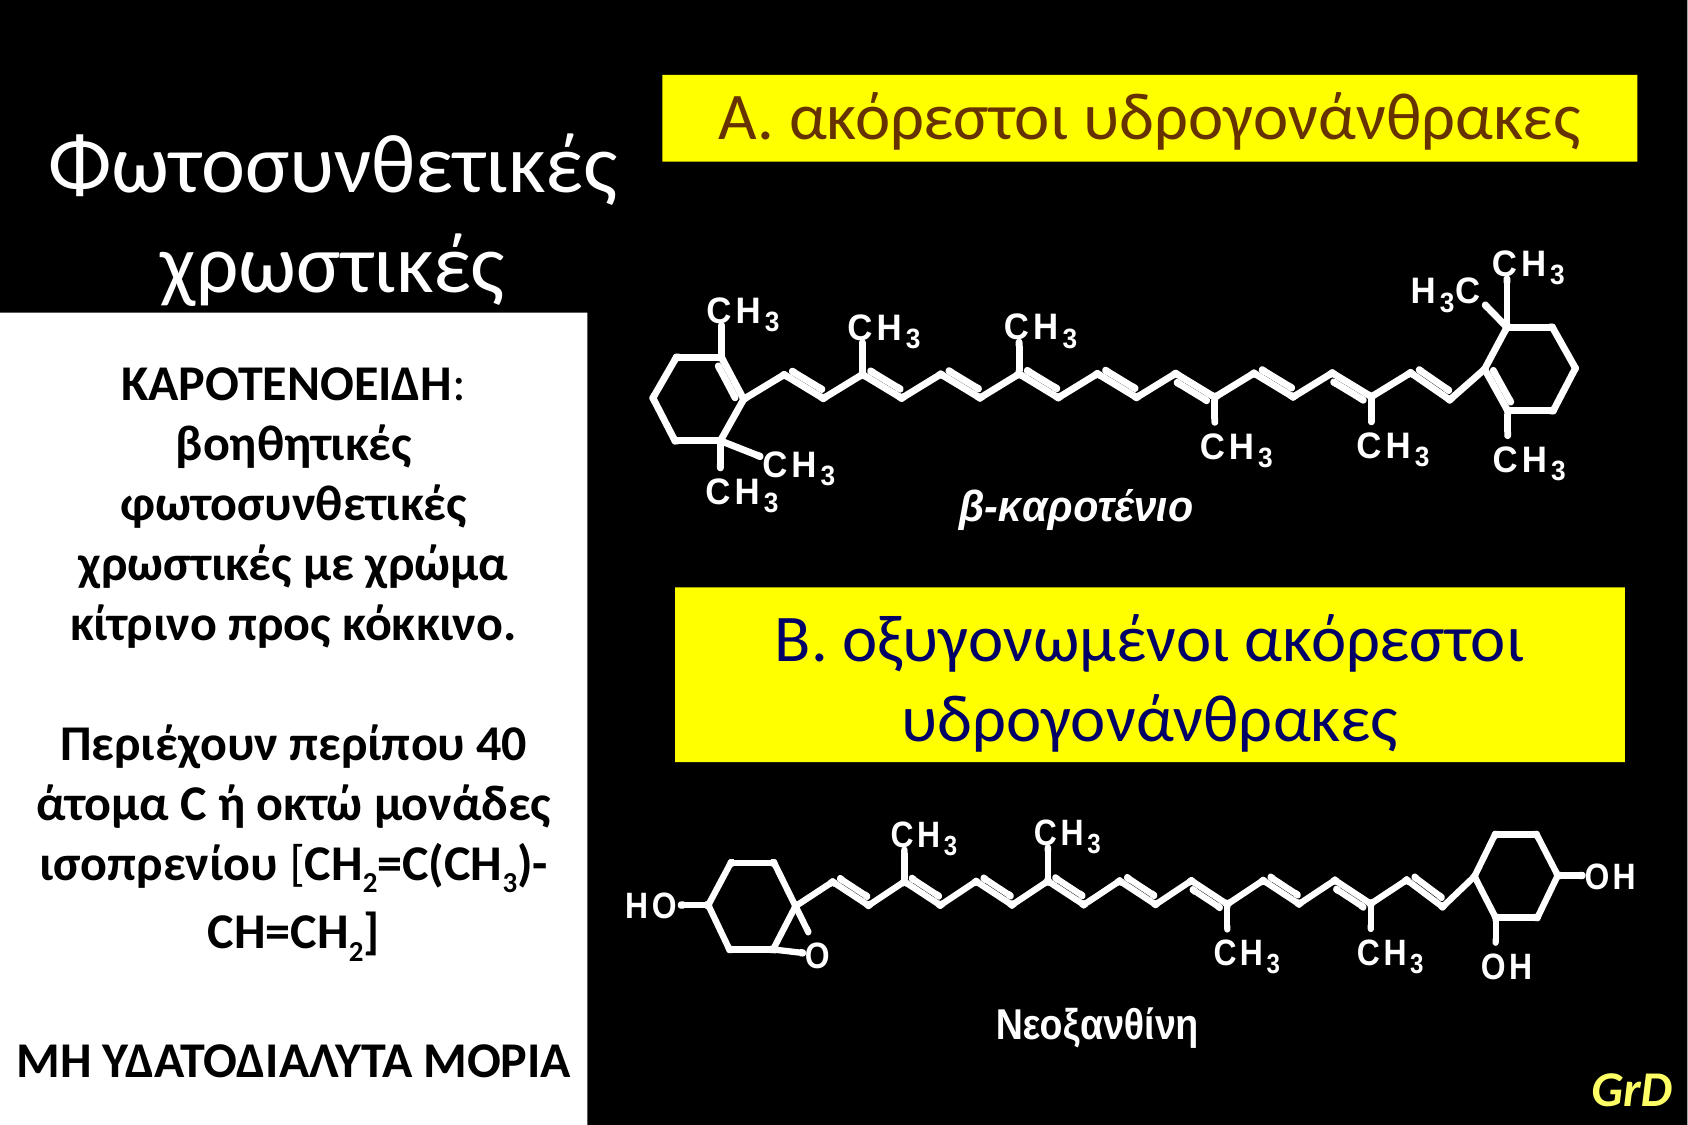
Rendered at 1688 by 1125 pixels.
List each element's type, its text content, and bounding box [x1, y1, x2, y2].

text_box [610, 798, 1652, 1053]
title ΚΑΡΟΤΕΝΟΕΙΔΗ: βοηθητικές φωτοσυνθετικές χρωστικές με χρώμα κίτρινο προς κόκκινο. Περιέχουν περίπου 40 άτομα C ή οκτώ μονάδες ισοπρενίου [CH2=C(CH3)-CH=CH2] ΜΗ ΥΔΑΤΟΔΙΑΛΥΤΑ ΜΟΡΙΑ [0, 317, 588, 1125]
text_box GrD [1575, 1049, 1688, 1125]
text_box B. οξυγονωμένοι ακόρεστοι υδρογονάνθρακες [675, 587, 1625, 763]
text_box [630, 228, 1595, 533]
text_box A. ακόρεστοι υδρογονάνθρακες [662, 74, 1638, 162]
text_box Φωτοσυνθετικές χρωστικές [0, 101, 667, 317]
